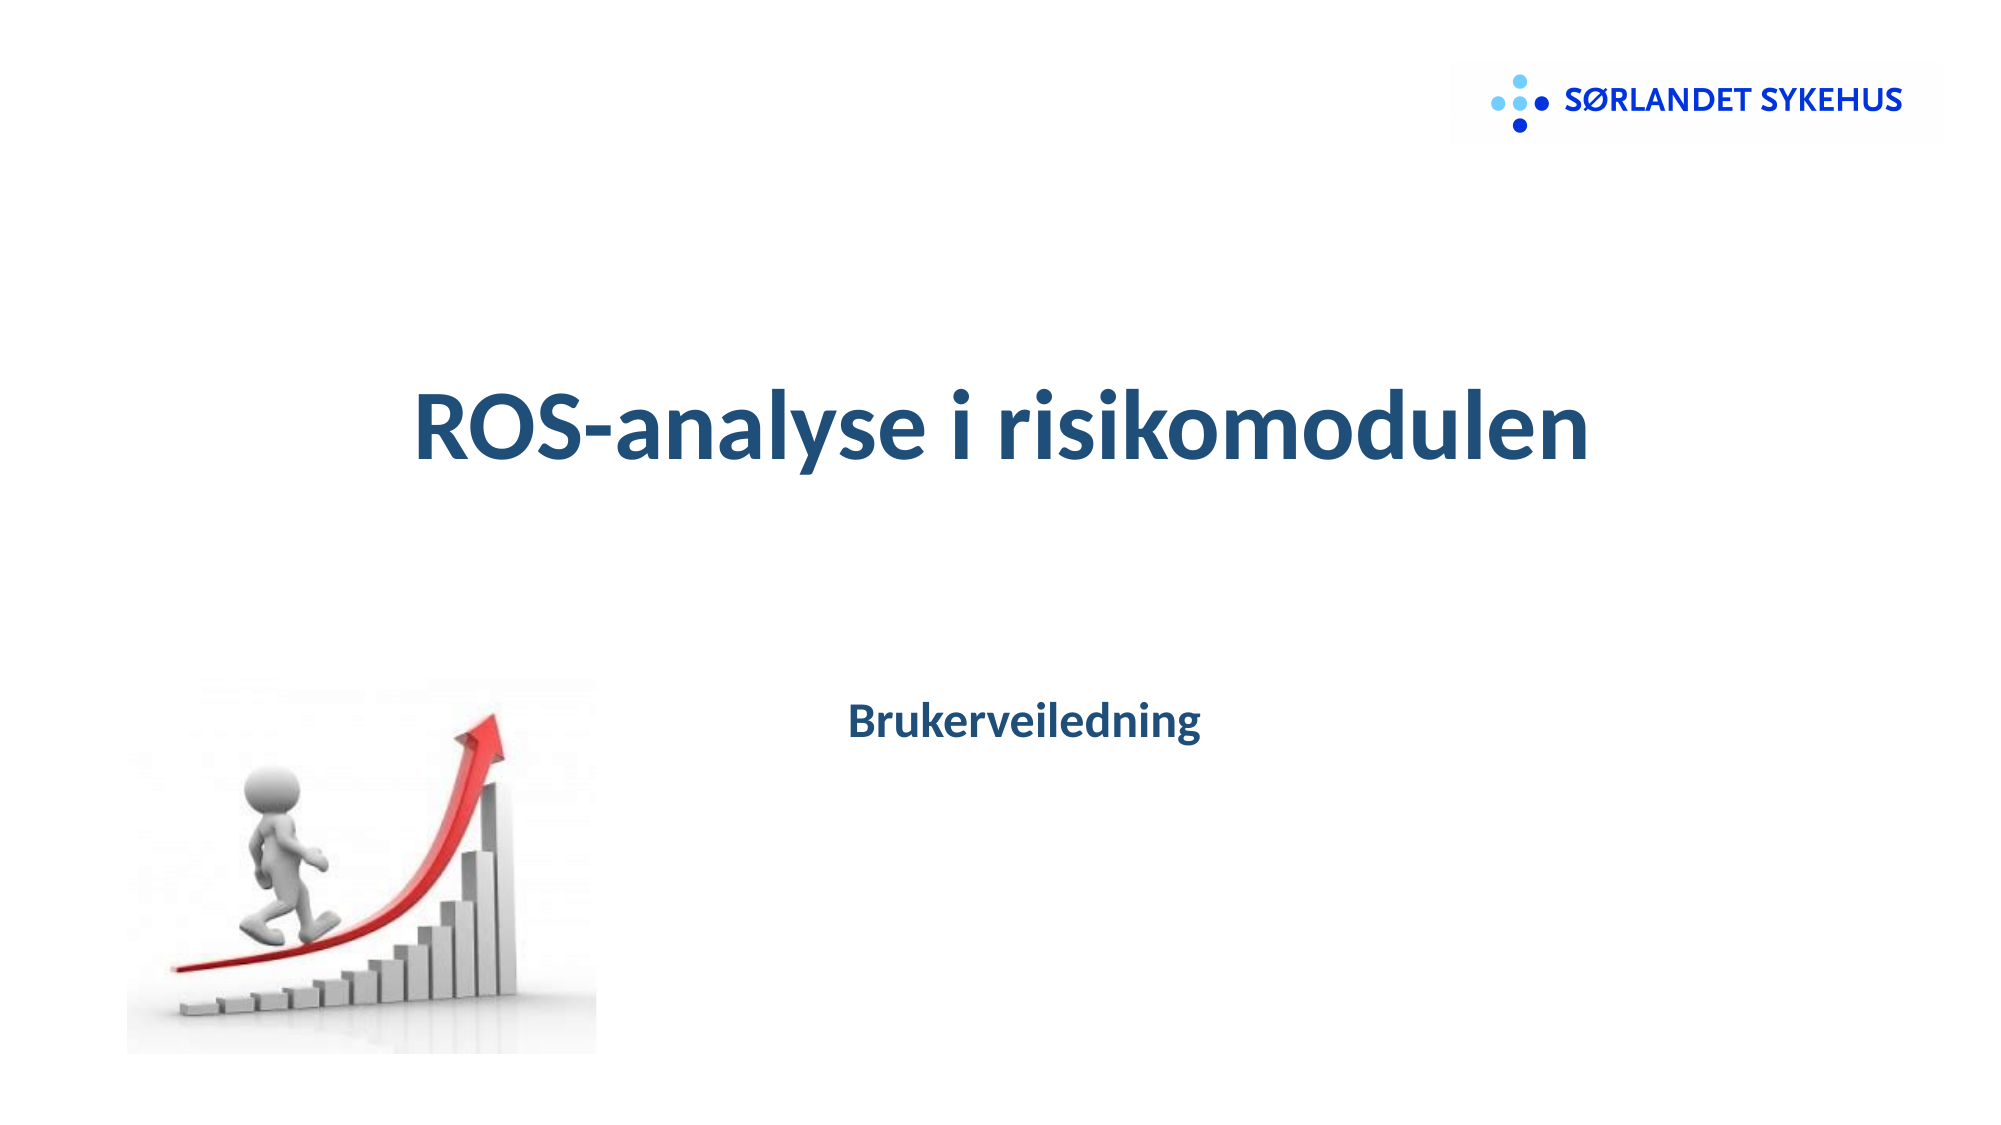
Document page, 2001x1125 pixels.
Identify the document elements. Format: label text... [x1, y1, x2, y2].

text_box ROS-analyse i risikomodulen [398, 352, 1607, 487]
text_box Brukerveiledning [811, 678, 1238, 816]
picture [1450, 62, 1943, 145]
picture [127, 678, 598, 1054]
